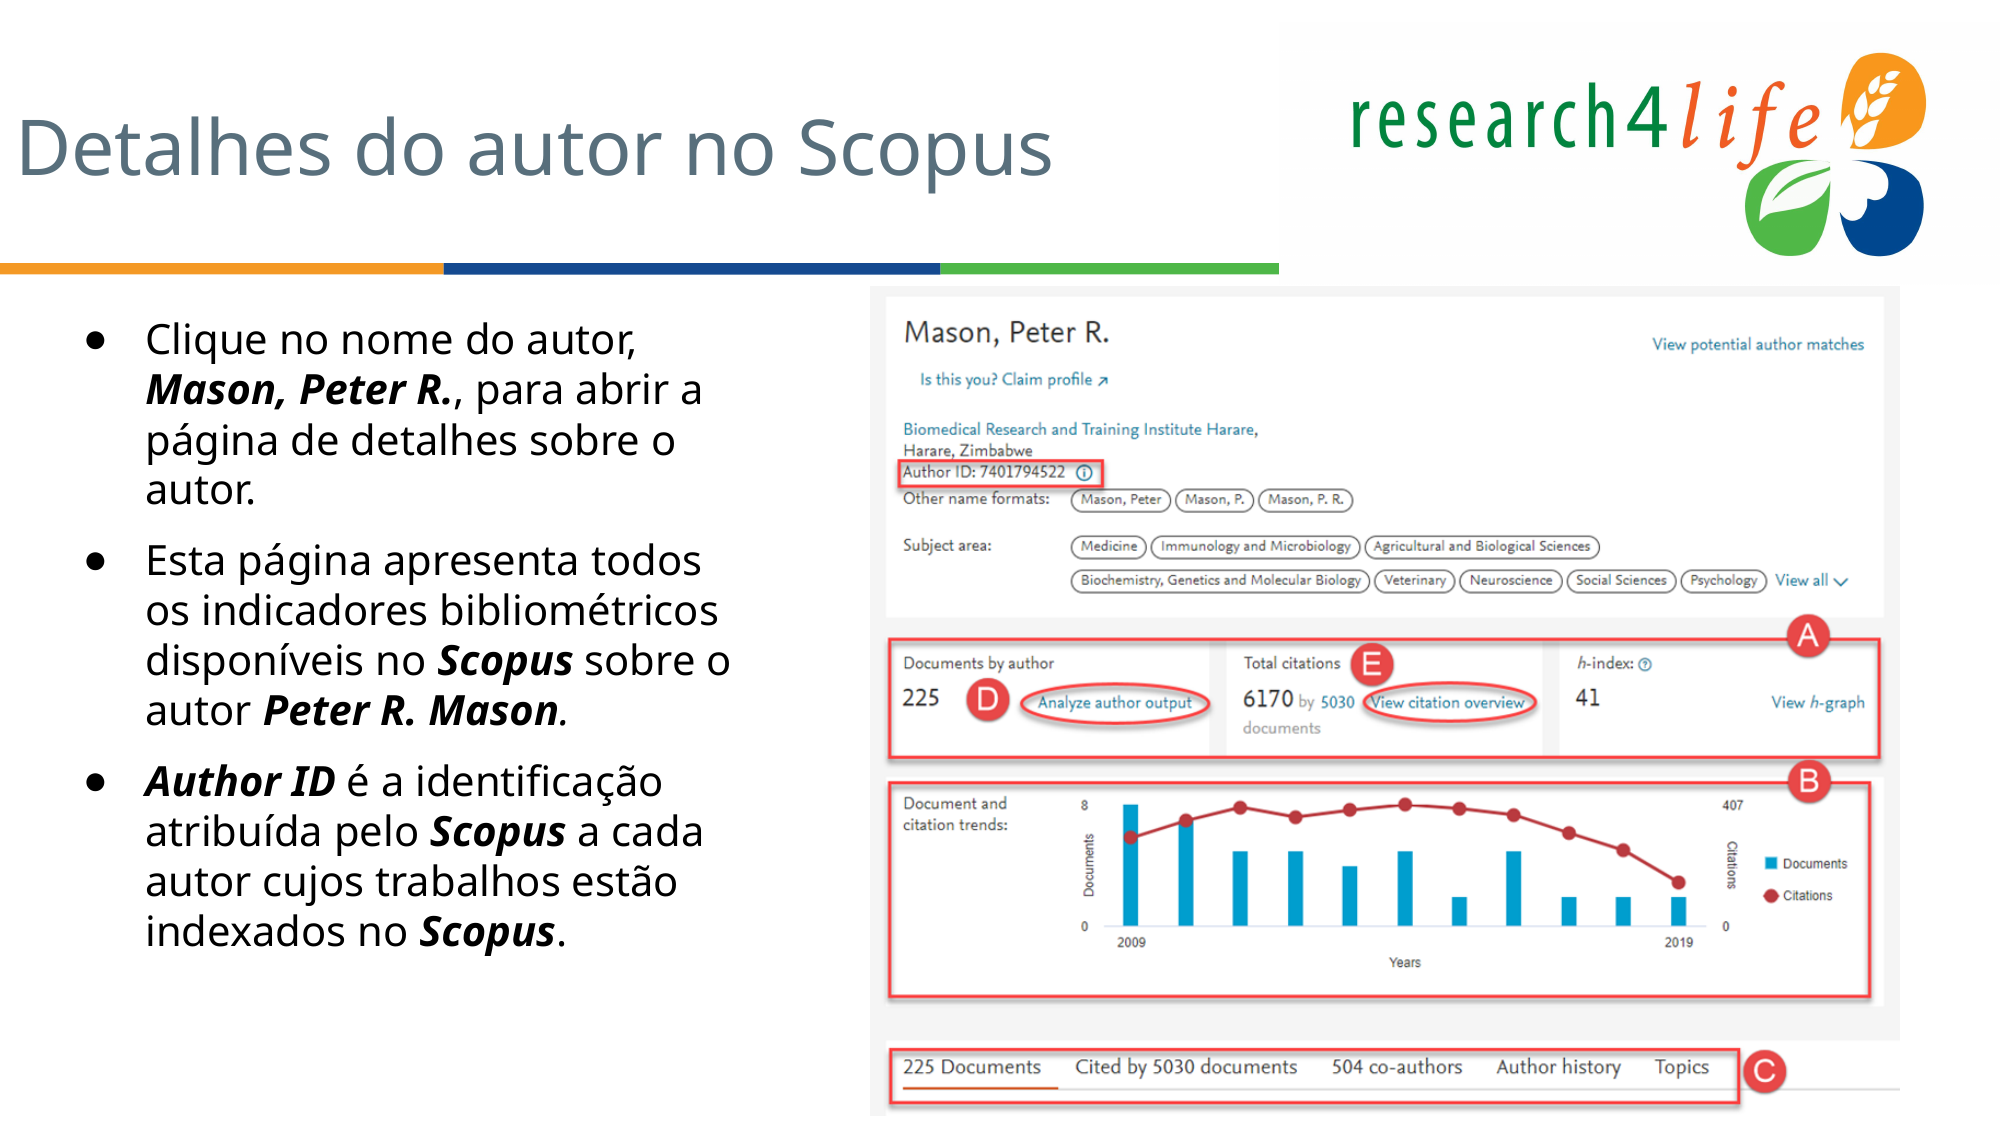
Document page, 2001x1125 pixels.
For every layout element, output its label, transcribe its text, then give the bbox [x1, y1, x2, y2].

title Detalhes do autor no Scopus [0, 62, 1265, 240]
list Clique no nome do autor, Mason, Peter R., para abrir a página de detalhes sobre o autor. Esta página apresenta todos os indicadores bibliométricos disponíveis no Scopus sobre o autor Peter R. Mason. Author ID é a identificação atribuída pelo Scopus a cada autor cujos trabalhos estão indexados no Scopus. [55, 305, 753, 657]
picture [870, 22, 2000, 1116]
